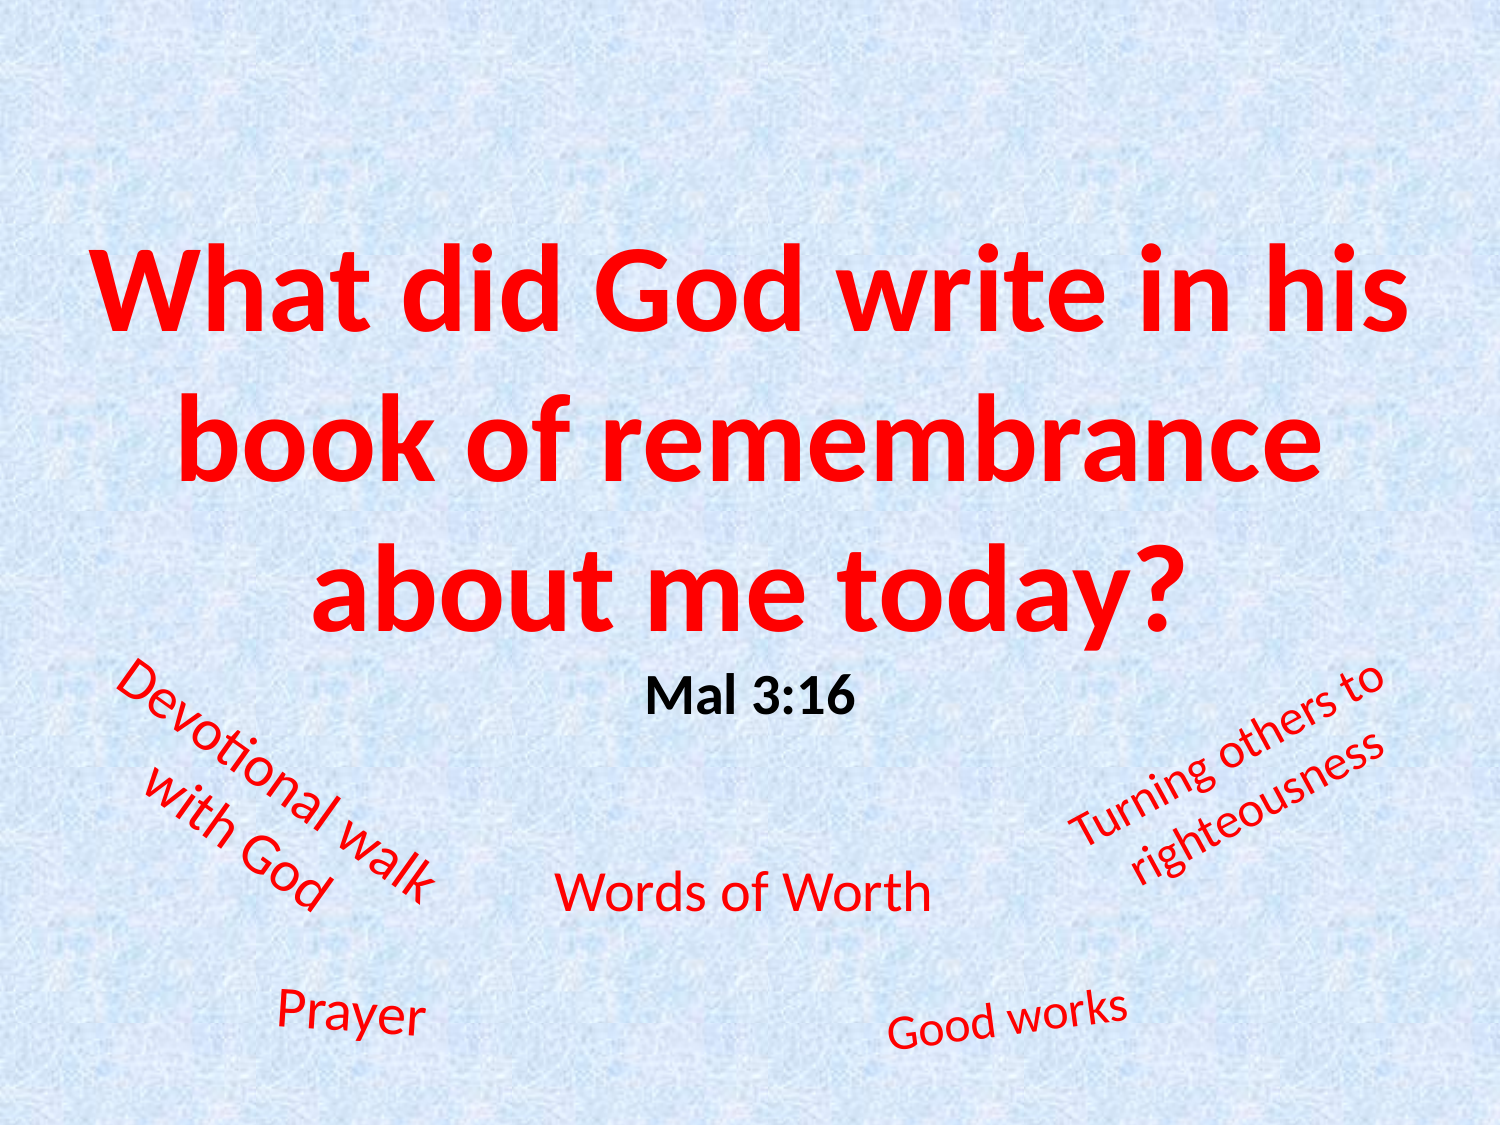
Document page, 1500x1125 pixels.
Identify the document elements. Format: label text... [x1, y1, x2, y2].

text_box Good works [797, 950, 1217, 1081]
text_box Turning others to righteousness [1026, 618, 1454, 935]
text_box Words of Worth [537, 846, 951, 931]
text_box Prayer [147, 952, 570, 1066]
text_box Devotional walk with God [47, 622, 474, 968]
title What did God write in his book of remembrance about me today? Mal 3:16 [41, 199, 1459, 735]
picture [0, 0, 1500, 1125]
